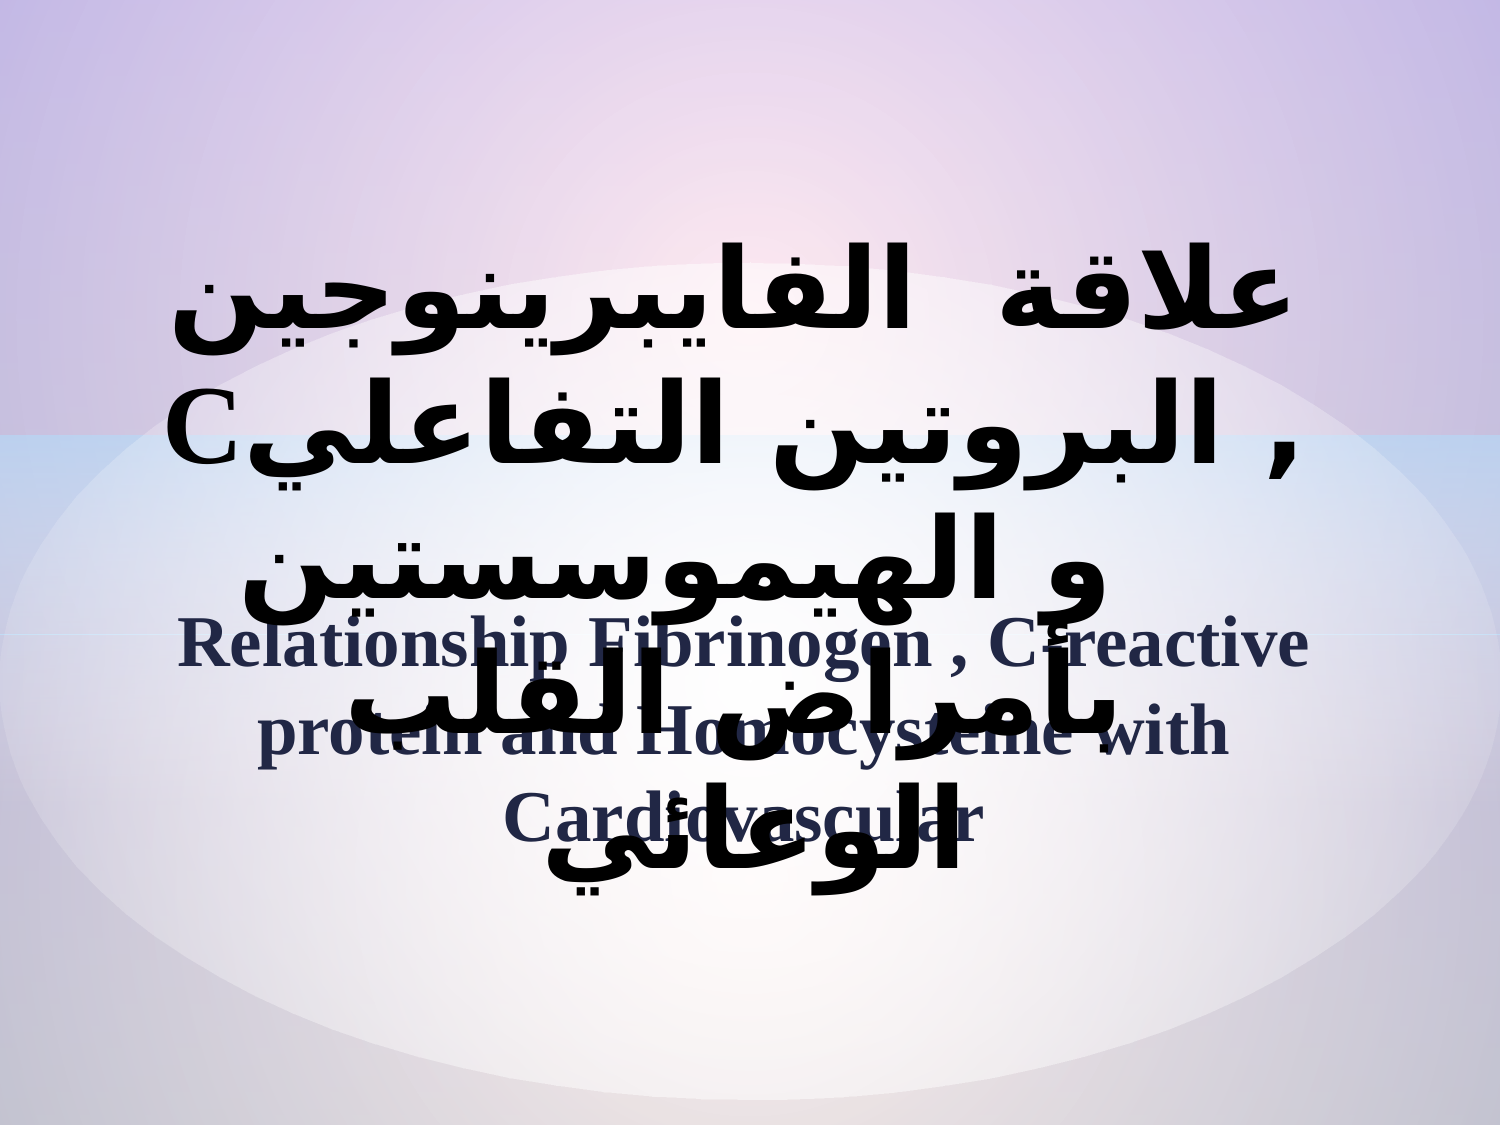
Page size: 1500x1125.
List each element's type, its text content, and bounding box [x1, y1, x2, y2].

subtitle Relationship Fibrinogen , C-reactive protein and Homocysteine with Cardiovascular [159, 586, 1329, 917]
title علاقة الفايبرينوجين , البروتين التفاعليC و الهيموسستين بأمراض القلب الوعائي [135, 208, 1365, 503]
